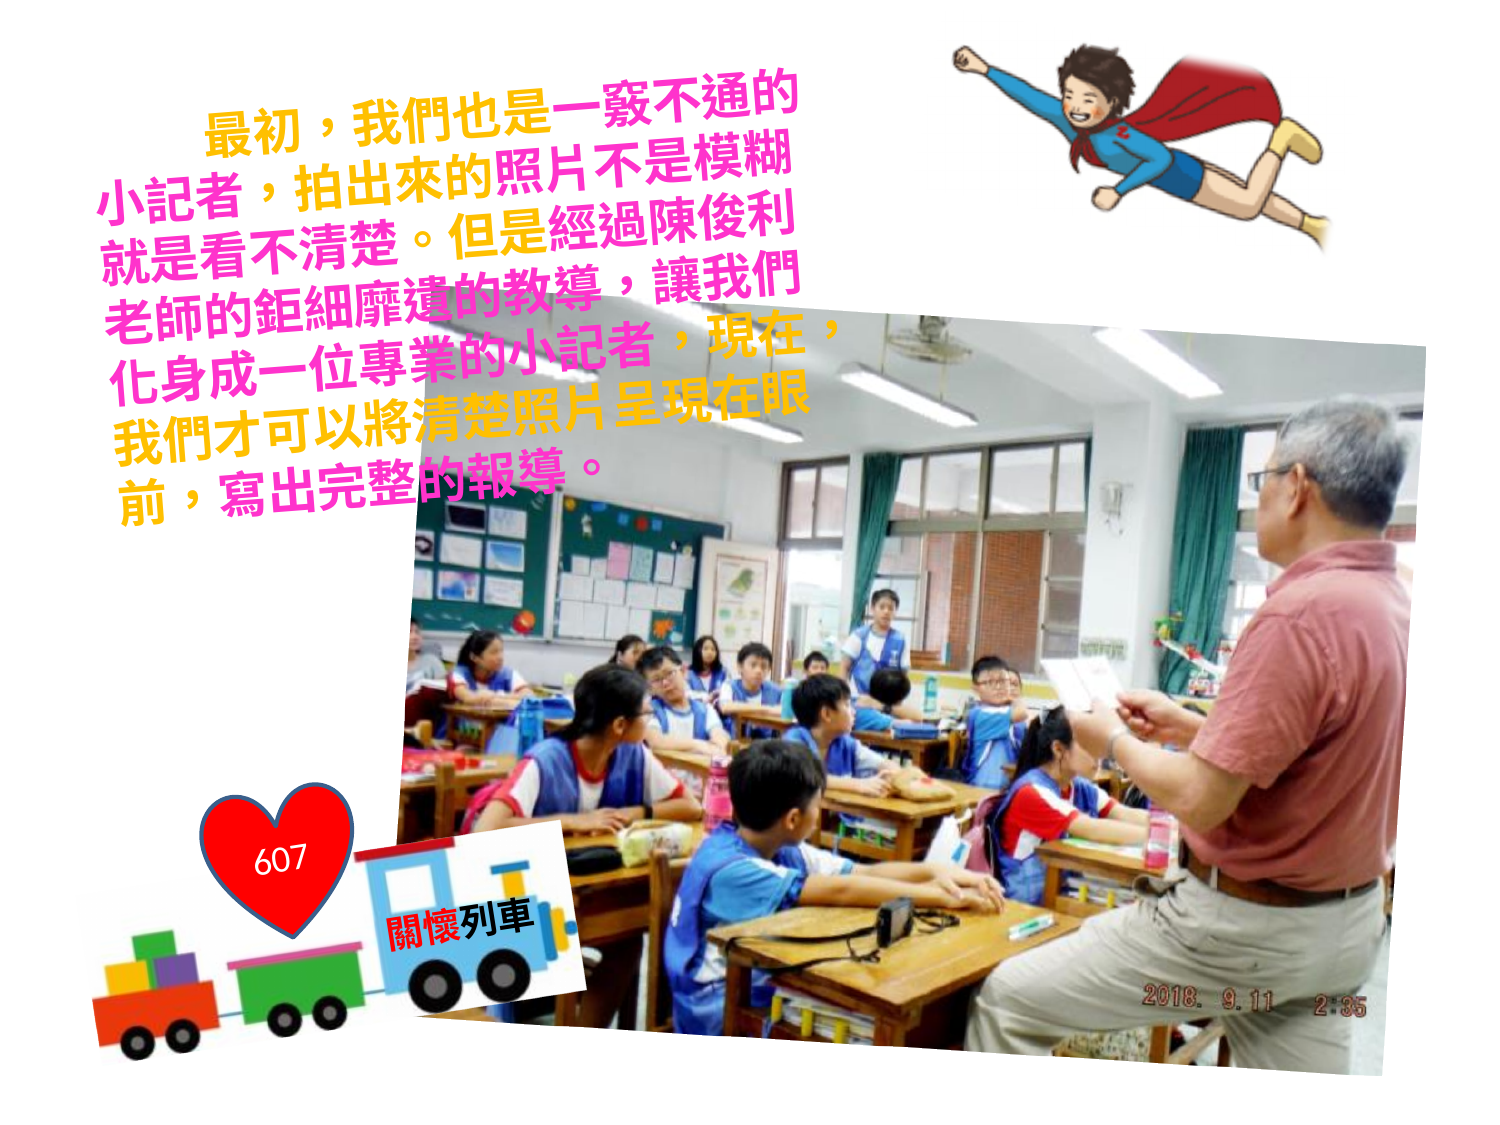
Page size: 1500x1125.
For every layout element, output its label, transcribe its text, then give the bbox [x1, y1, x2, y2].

text_box 最初，我們也是一竅不通的小記者，拍出來的照片不是模糊就是看不清楚。但是經過陳俊利老師的鉅細靡遺的教導，讓我們化身成一位專業的小記者，現在，我們才可以將清楚照片呈現在眼前，寫出完整的報導。 [72, 49, 841, 542]
picture [98, 1030, 325, 1065]
picture [922, 27, 1350, 242]
picture [401, 311, 1426, 1076]
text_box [79, 781, 571, 1030]
